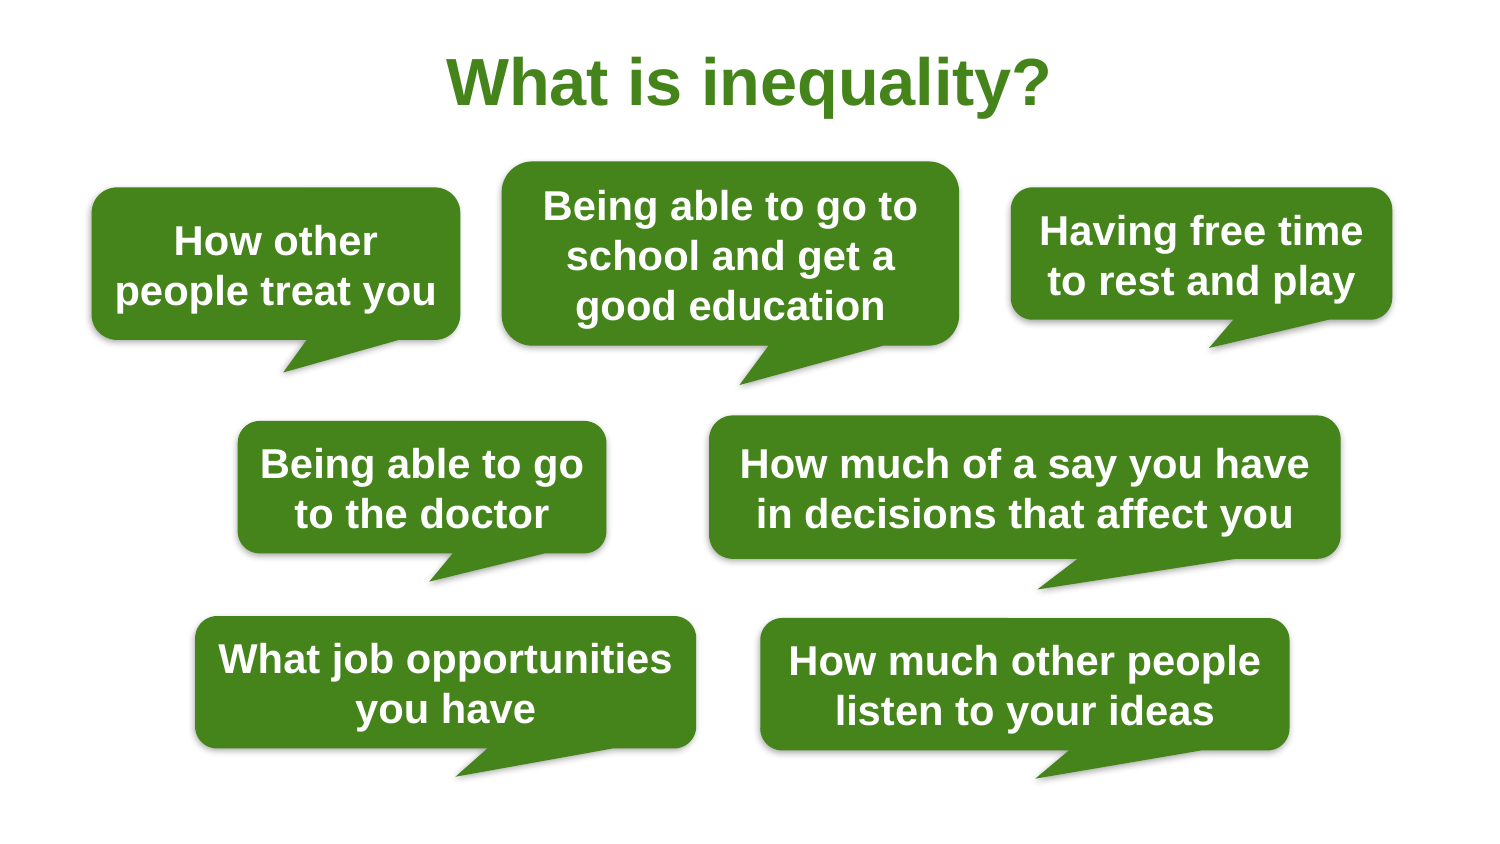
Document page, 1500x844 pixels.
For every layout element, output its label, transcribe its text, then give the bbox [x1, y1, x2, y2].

text_box Having free time to rest and play [1009, 186, 1394, 349]
text_box What is inequality? [303, 31, 1197, 150]
text_box Being able to go to school and get a good education [500, 160, 960, 386]
text_box Being able to go to the doctor [236, 420, 608, 583]
text_box How much of a say you have in decisions that affect you [708, 414, 1342, 591]
text_box What job opportunities you have [194, 615, 697, 778]
text_box How other people treat you [90, 186, 462, 374]
text_box How much other people listen to your ideas [759, 617, 1291, 780]
